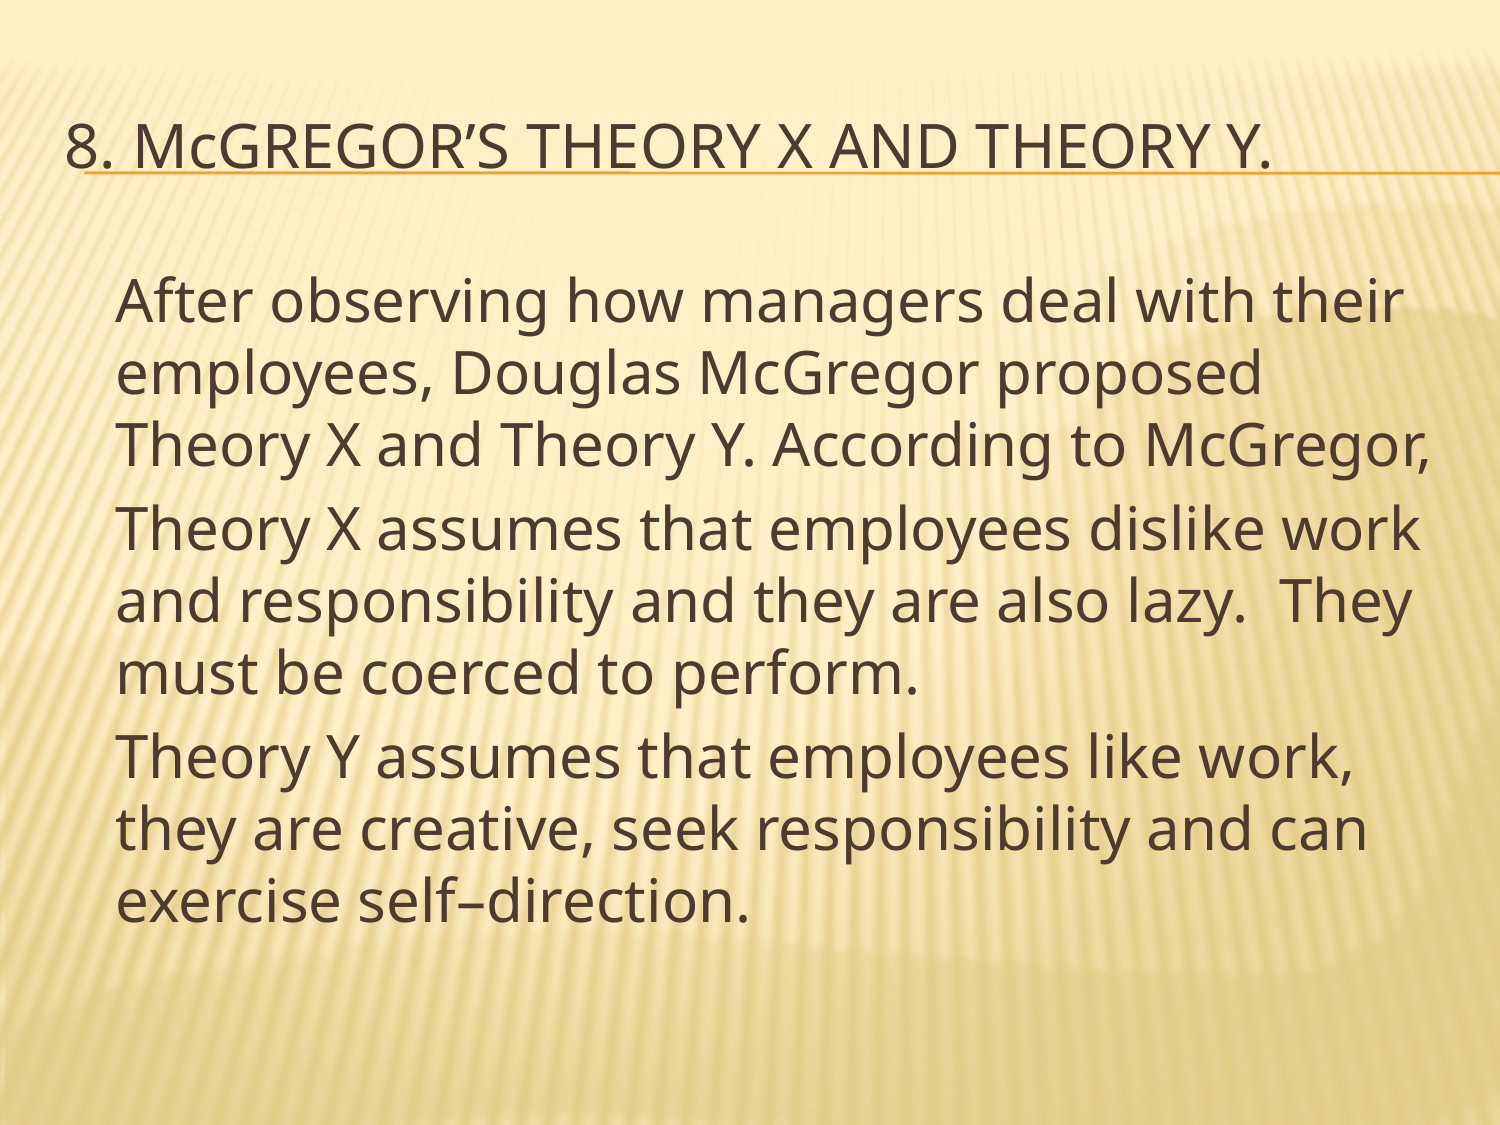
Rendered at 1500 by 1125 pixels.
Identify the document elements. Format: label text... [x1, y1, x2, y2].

title 8. McGregor’s theory X and theory Y. [50, 75, 1475, 213]
list After observing how managers deal with their employees, Douglas McGregor proposed Theory X and Theory Y. According to McGregor, Theory X assumes that employees dislike work and responsibility and they are also lazy. They must be coerced to perform. Theory Y assumes that employees like work, they are creative, seek responsibility and can exercise self–direction. [50, 254, 1475, 998]
